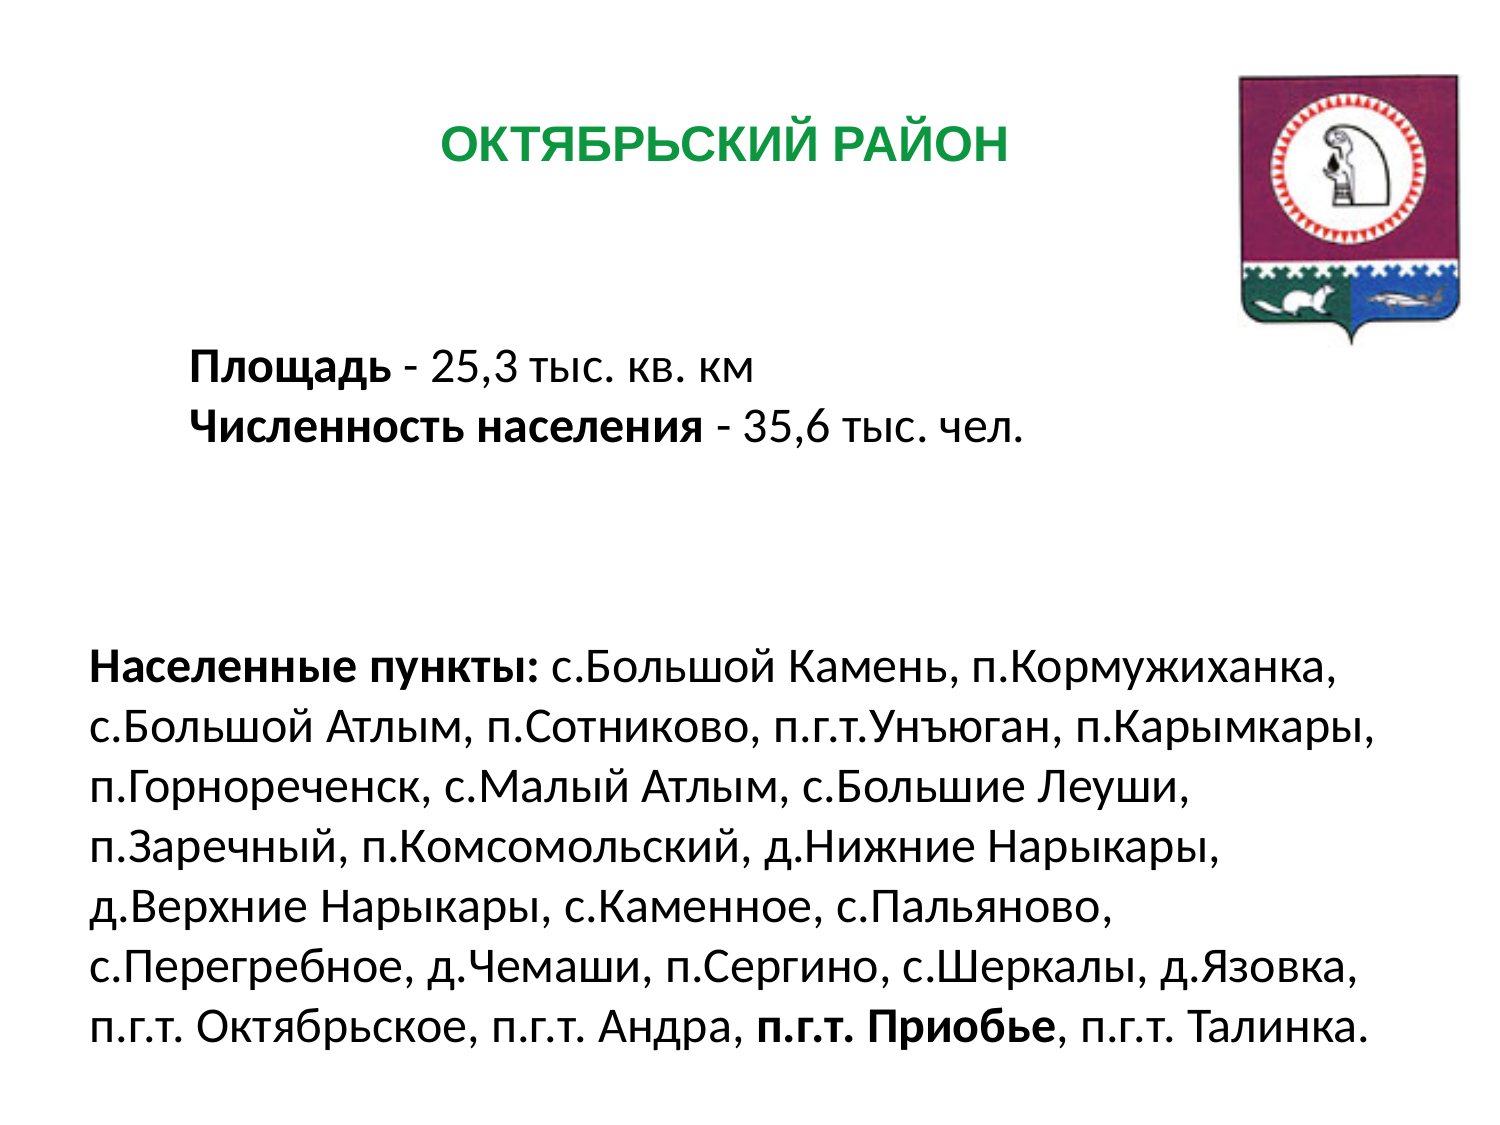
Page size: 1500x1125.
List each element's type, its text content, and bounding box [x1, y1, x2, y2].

text_box Площадь - 25,3 тыс. кв. км Численность населения - 35,6 тыс. чел. [174, 324, 1125, 460]
picture [1237, 74, 1463, 348]
table_header ОКТЯБРЬСКИЙ РАЙОН [425, 75, 1050, 212]
text_box Населенные пункты: с.Большой Камень, п.Кормужиханка, с.Большой Атлым, п.Сотниково, п.г.т.Унъюган, п.Карымкары, п.Горнореченск, с.Малый Атлым, с.Большие Леуши, п.Заречный, п.Комсомольский, д.Нижние Нарыкары, д.Верхние Нарыкары, с.Каменное, с.Пальяново, с.Перегребное, д.Чемаши, п.Сергино, с.Шеркалы, д.Язовка, п.г.т. Октябрьское, п.г.т. Андра, п.г.т. Приобье, п.г.т. Талинка. [75, 624, 1450, 1060]
